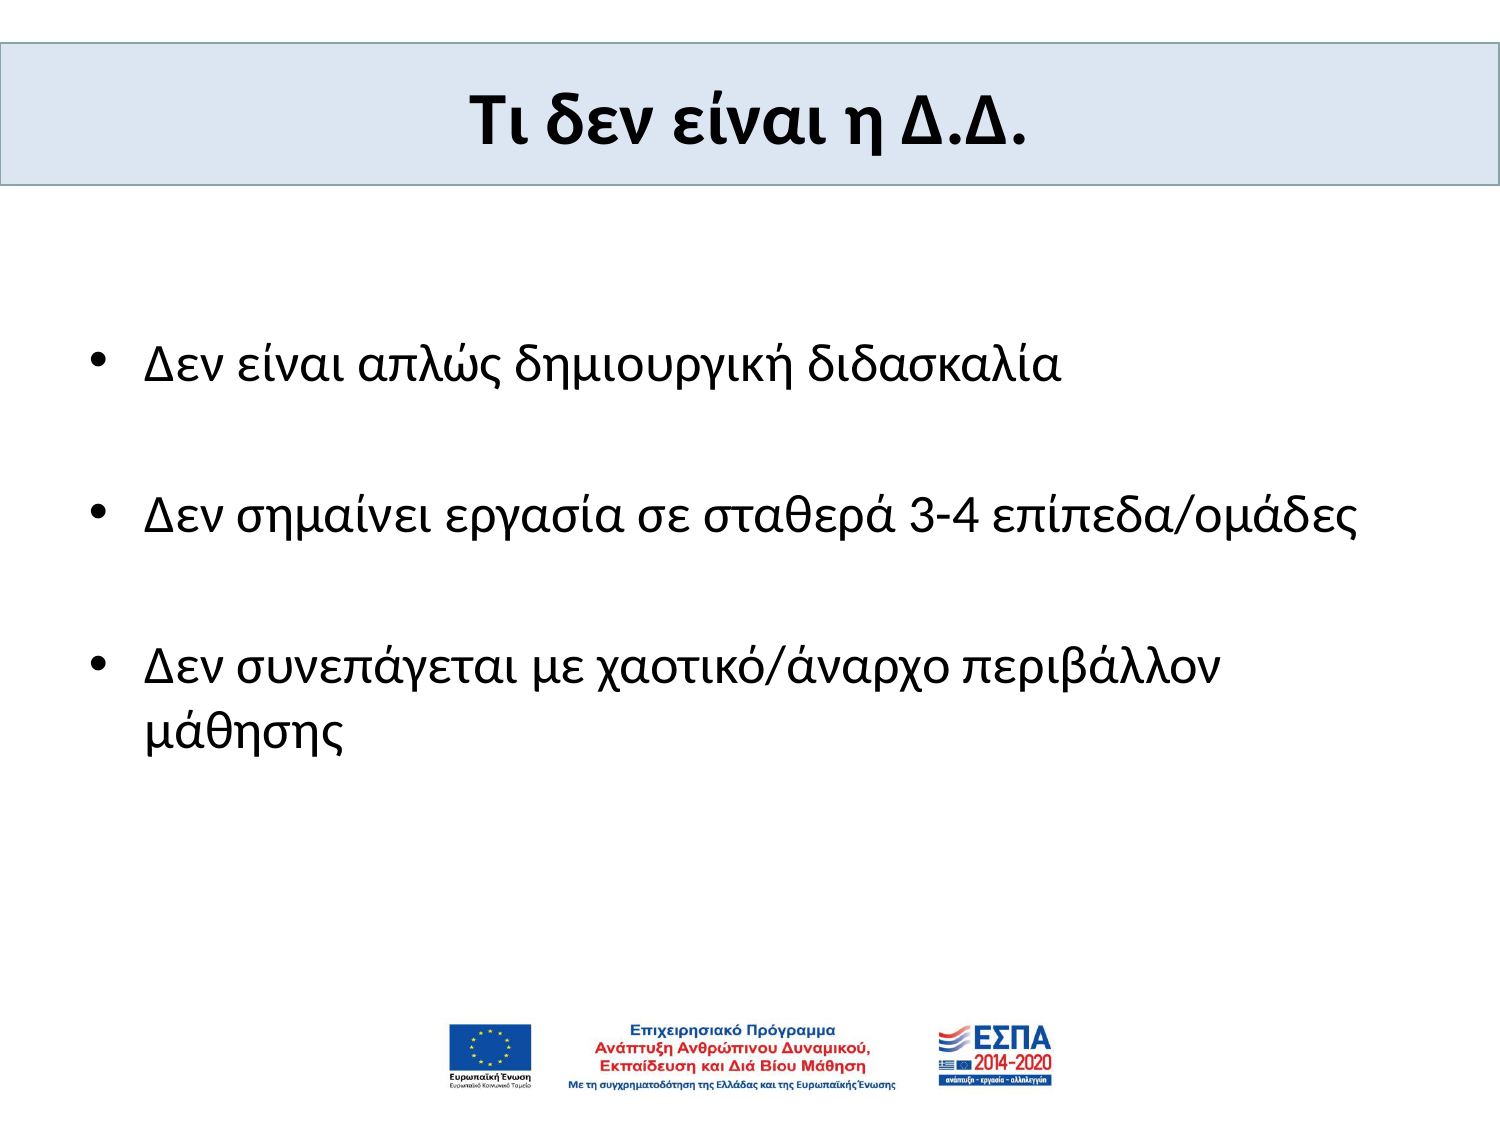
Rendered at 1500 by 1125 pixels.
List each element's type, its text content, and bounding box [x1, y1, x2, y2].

title Tι δεν είναι η Δ.Δ. [75, 45, 1425, 185]
picture [430, 1018, 1069, 1095]
list Δεν είναι απλώς δημιουργική διδασκαλία Δεν σημαίνει εργασία σε σταθερά 3-4 επίπεδα/ομάδες Δεν συνεπάγεται με χαοτικό/άναρχο περιβάλλον μάθησης [73, 243, 1424, 986]
text_box [0, 43, 1500, 185]
